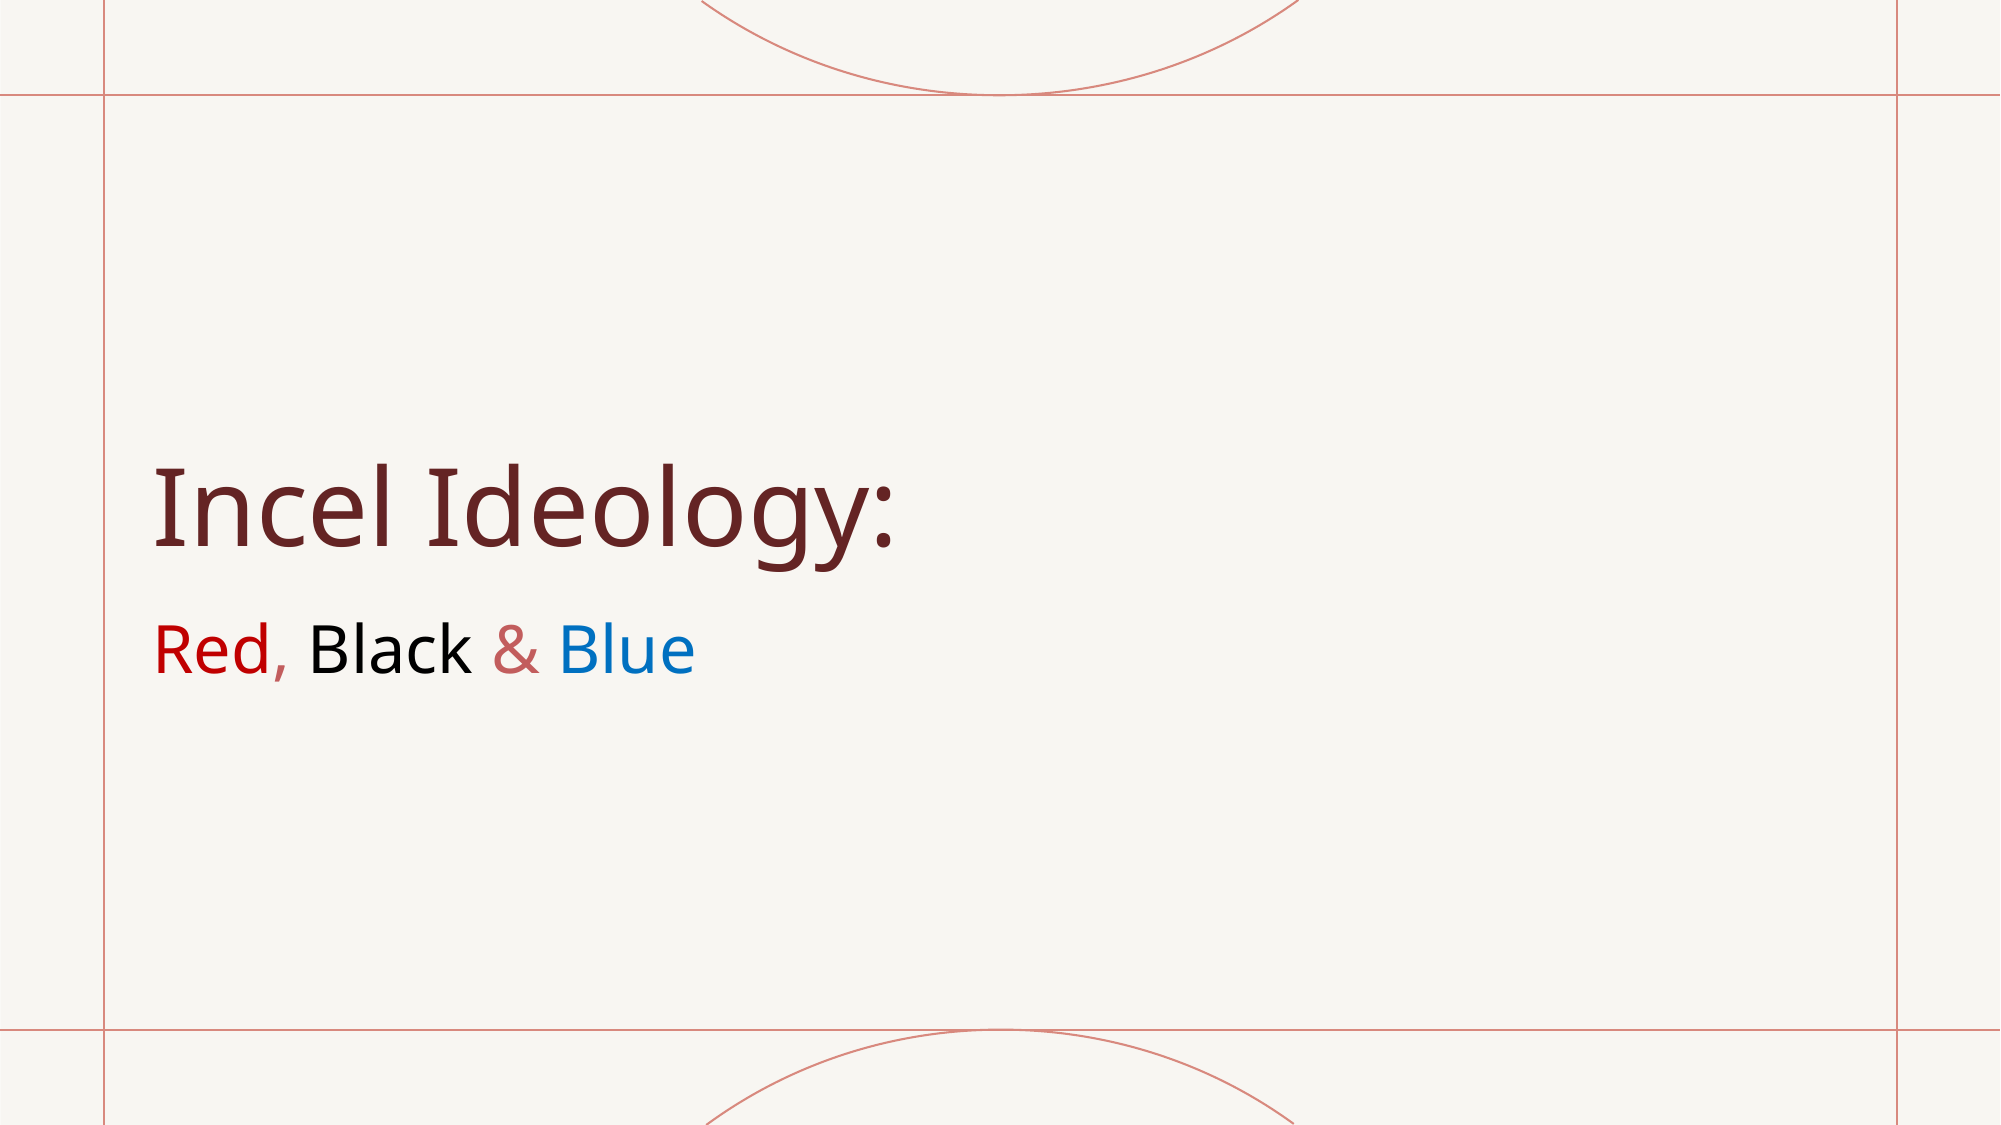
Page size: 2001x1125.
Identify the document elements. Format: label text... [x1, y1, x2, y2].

subtitle Red, Black & Blue [137, 590, 1750, 863]
title Incel Ideology: [137, 184, 1750, 576]
